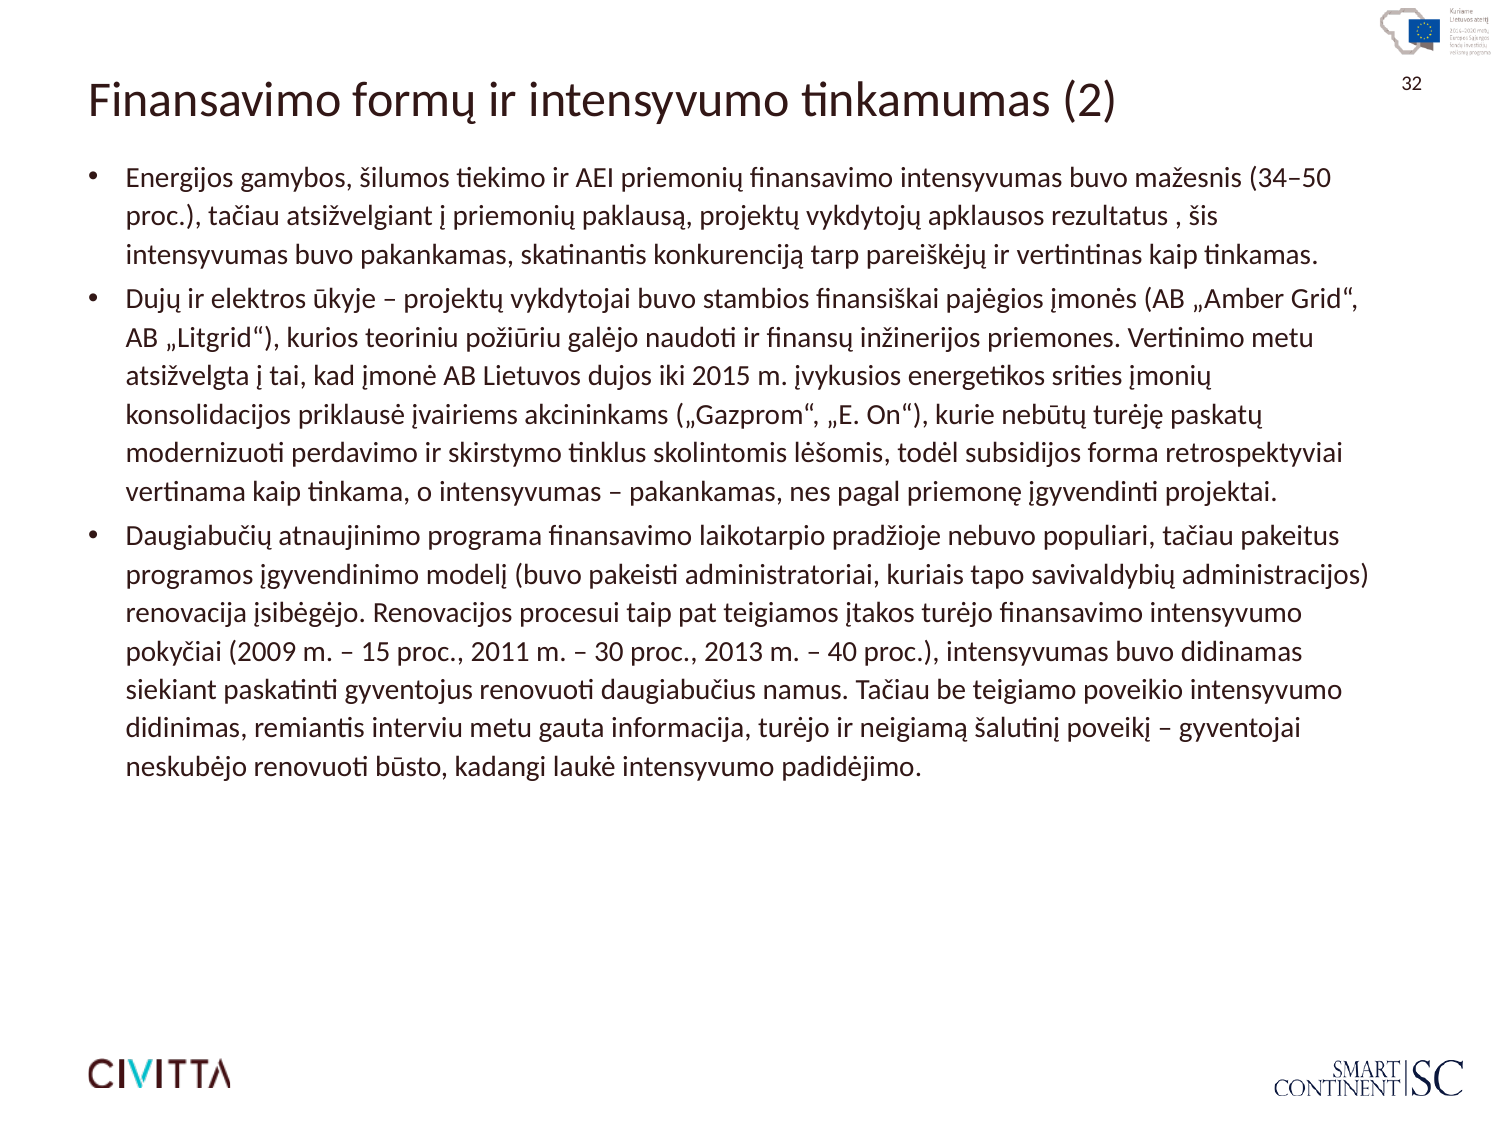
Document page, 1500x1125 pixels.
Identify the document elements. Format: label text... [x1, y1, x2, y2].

title Finansavimo formų ir intensyvumo tinkamumas (2) [73, 66, 1397, 147]
picture [1274, 1060, 1466, 1096]
picture [1374, 8, 1495, 64]
list Energijos gamybos, šilumos tiekimo ir AEI priemonių finansavimo intensyvumas buvo mažesnis (34‒50 proc.), tačiau atsižvelgiant į priemonių paklausą, projektų vykdytojų apklausos rezultatus , šis intensyvumas buvo pakankamas, skatinantis konkurenciją tarp pareiškėjų ir vertintinas kaip tinkamas. Dujų ir elektros ūkyje – projektų vykdytojai buvo stambios finansiškai pajėgios įmonės (AB „Amber Grid“, AB „Litgrid“), kurios teoriniu požiūriu galėjo naudoti ir finansų inžinerijos priemones. Vertinimo metu atsižvelgta į tai, kad įmonė AB Lietuvos dujos iki 2015 m. įvykusios energetikos srities įmonių konsolidacijos priklausė įvairiems akcininkams („Gazprom“, „E. On“), kurie nebūtų turėję paskatų modernizuoti perdavimo ir skirstymo tinklus skolintomis lėšomis, todėl subsidijos forma retrospektyviai vertinama kaip tinkama, o intensyvumas – pakankamas, nes pagal priemonę įgyvendinti projektai. Daugiabučių atnaujinimo programa finansavimo laikotarpio pradžioje nebuvo populiari, tačiau pakeitus programos įgyvendinimo modelį (buvo pakeisti administratoriai, kuriais tapo savivaldybių administracijos) renovacija įsibėgėjo. Renovacijos procesui taip pat teigiamos įtakos turėjo finansavimo intensyvumo pokyčiai (2009 m. – 15 proc., 2011 m. – 30 proc., 2013 m. – 40 proc.), intensyvumas buvo didinamas siekiant paskatinti gyventojus renovuoti daugiabučius namus. Tačiau be teigiamo poveikio intensyvumo didinimas, remiantis interviu metu gauta informacija, turėjo ir neigiamą šalutinį poveikį – gyventojai neskubėjo renovuoti būsto, kadangi laukė intensyvumo padidėjimo. [73, 147, 1397, 894]
